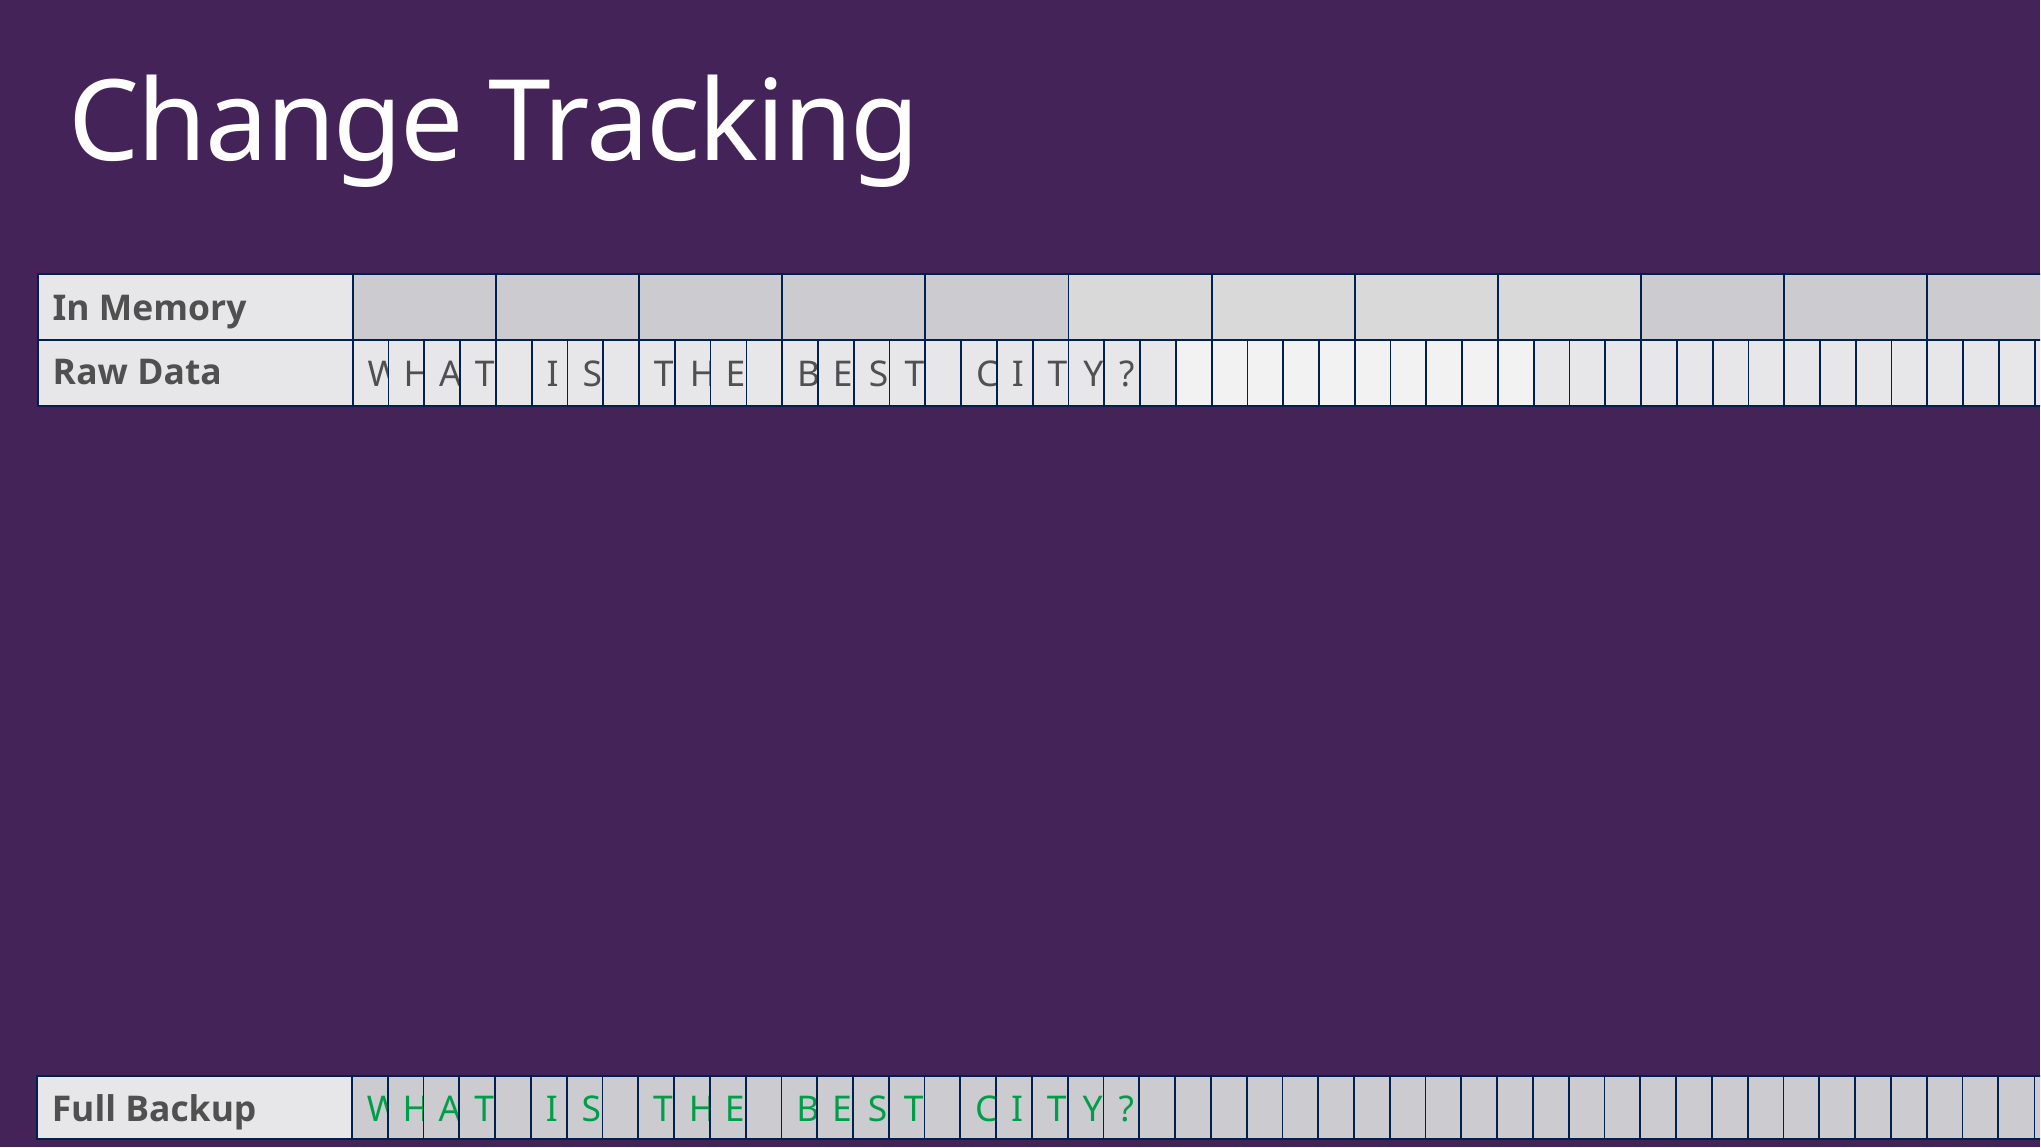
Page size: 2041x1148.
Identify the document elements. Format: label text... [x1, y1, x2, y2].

table_cell T [640, 341, 674, 405]
table_header [1999, 1077, 2034, 1138]
table_cell [1964, 341, 1998, 405]
table_cell A [425, 341, 459, 405]
table_cell [1284, 341, 1318, 405]
table_header [1784, 1077, 1818, 1138]
table_header A [424, 1077, 458, 1138]
table_header S [568, 1077, 602, 1138]
table_cell S [855, 341, 889, 405]
table_header [1641, 1077, 1675, 1138]
table_header [1605, 1077, 1639, 1138]
table_header T [639, 1077, 673, 1138]
table_header [497, 275, 638, 339]
table_cell [1821, 341, 1855, 405]
table_cell H [676, 341, 710, 405]
table_header [747, 1077, 781, 1138]
table_header [1140, 1077, 1174, 1138]
table_cell S [568, 341, 602, 405]
table_header [1963, 1077, 1997, 1138]
table_header [1355, 1077, 1389, 1138]
table_header S [854, 1077, 888, 1138]
table_cell [1857, 341, 1891, 405]
table_header T [1033, 1077, 1067, 1138]
title Change Tracking [45, 48, 1996, 199]
table_header [354, 275, 495, 339]
table_header H [389, 1077, 423, 1138]
table_cell I [533, 341, 567, 405]
table_cell [1320, 341, 1354, 405]
table_cell [1928, 341, 1962, 405]
table_header W [353, 1077, 387, 1138]
table_header [1176, 1077, 1210, 1138]
table_cell [1714, 341, 1748, 405]
table_header I [532, 1077, 566, 1138]
table_cell H [389, 341, 423, 405]
table_header [1356, 275, 1497, 339]
table_header [1534, 1077, 1568, 1138]
table_cell [1785, 341, 1819, 405]
table_header [1713, 1077, 1747, 1138]
table_cell [1177, 341, 1211, 405]
table_header [925, 1077, 959, 1138]
table_header E [711, 1077, 745, 1138]
table_cell B [783, 341, 817, 405]
table_cell [1356, 341, 1390, 405]
table_header [2035, 1077, 2041, 1138]
table_header [1069, 275, 1211, 339]
table_cell [747, 341, 781, 405]
table_header [1462, 1077, 1496, 1138]
table_header [1928, 275, 2041, 339]
table_header [1248, 1077, 1282, 1138]
table_header [1749, 1077, 1783, 1138]
table_header [926, 275, 1068, 339]
table_header C [961, 1077, 995, 1138]
table_cell [2000, 341, 2034, 405]
table_header [1319, 1077, 1353, 1138]
table_header [1856, 1077, 1890, 1138]
table_cell Raw Data [39, 341, 352, 405]
table_cell [1213, 341, 1247, 405]
table_header In Memory [39, 275, 352, 339]
table_header B [782, 1077, 816, 1138]
table_cell [497, 341, 531, 405]
table_header [640, 275, 781, 339]
table_header [1283, 1077, 1317, 1138]
table_cell [1892, 341, 1926, 405]
table_cell E [819, 341, 853, 405]
table_cell [604, 341, 638, 405]
table_cell [1570, 341, 1604, 405]
table_cell [926, 341, 960, 405]
table_cell W [354, 341, 388, 405]
table_cell I [998, 341, 1032, 405]
table_cell [1535, 341, 1569, 405]
table_header [1820, 1077, 1854, 1138]
table_header [1426, 1077, 1460, 1138]
table_header [1212, 1077, 1246, 1138]
table_header [1892, 1077, 1926, 1138]
table_cell [1248, 341, 1282, 405]
table_header [496, 1077, 530, 1138]
table_cell [1749, 341, 1783, 405]
table_header I [997, 1077, 1031, 1138]
table_cell T [1034, 341, 1068, 405]
table_cell Y [1069, 341, 1103, 405]
table_header E [818, 1077, 852, 1138]
table_header [783, 275, 924, 339]
table_cell E [711, 341, 746, 405]
table_header [1391, 1077, 1425, 1138]
table_cell [1427, 341, 1461, 405]
table_header [603, 1077, 637, 1138]
table_cell [1678, 341, 1712, 405]
table_header [1570, 1077, 1604, 1138]
table_cell [1463, 341, 1497, 405]
table_cell ? [1105, 341, 1139, 405]
table_header Full Backup [38, 1077, 351, 1138]
table_header [1928, 1077, 1962, 1138]
table_header [1677, 1077, 1711, 1138]
table_header [1213, 275, 1354, 339]
table_header T [460, 1077, 494, 1138]
table_header [1642, 275, 1783, 339]
table_header H [675, 1077, 709, 1138]
table_cell [1141, 341, 1175, 405]
table_cell C [962, 341, 996, 405]
table_cell T [890, 341, 924, 405]
table_header [1785, 275, 1926, 339]
table_cell T [461, 341, 495, 405]
table_cell [1642, 341, 1676, 405]
table_header Y [1069, 1077, 1103, 1138]
table_cell [1391, 341, 1425, 405]
table_header ? [1104, 1077, 1138, 1138]
table_header [1499, 275, 1640, 339]
table_cell [1606, 341, 1640, 405]
table_header T [890, 1077, 924, 1138]
table_cell [2036, 341, 2041, 405]
table_cell [1499, 341, 1533, 405]
table_header [1498, 1077, 1532, 1138]
